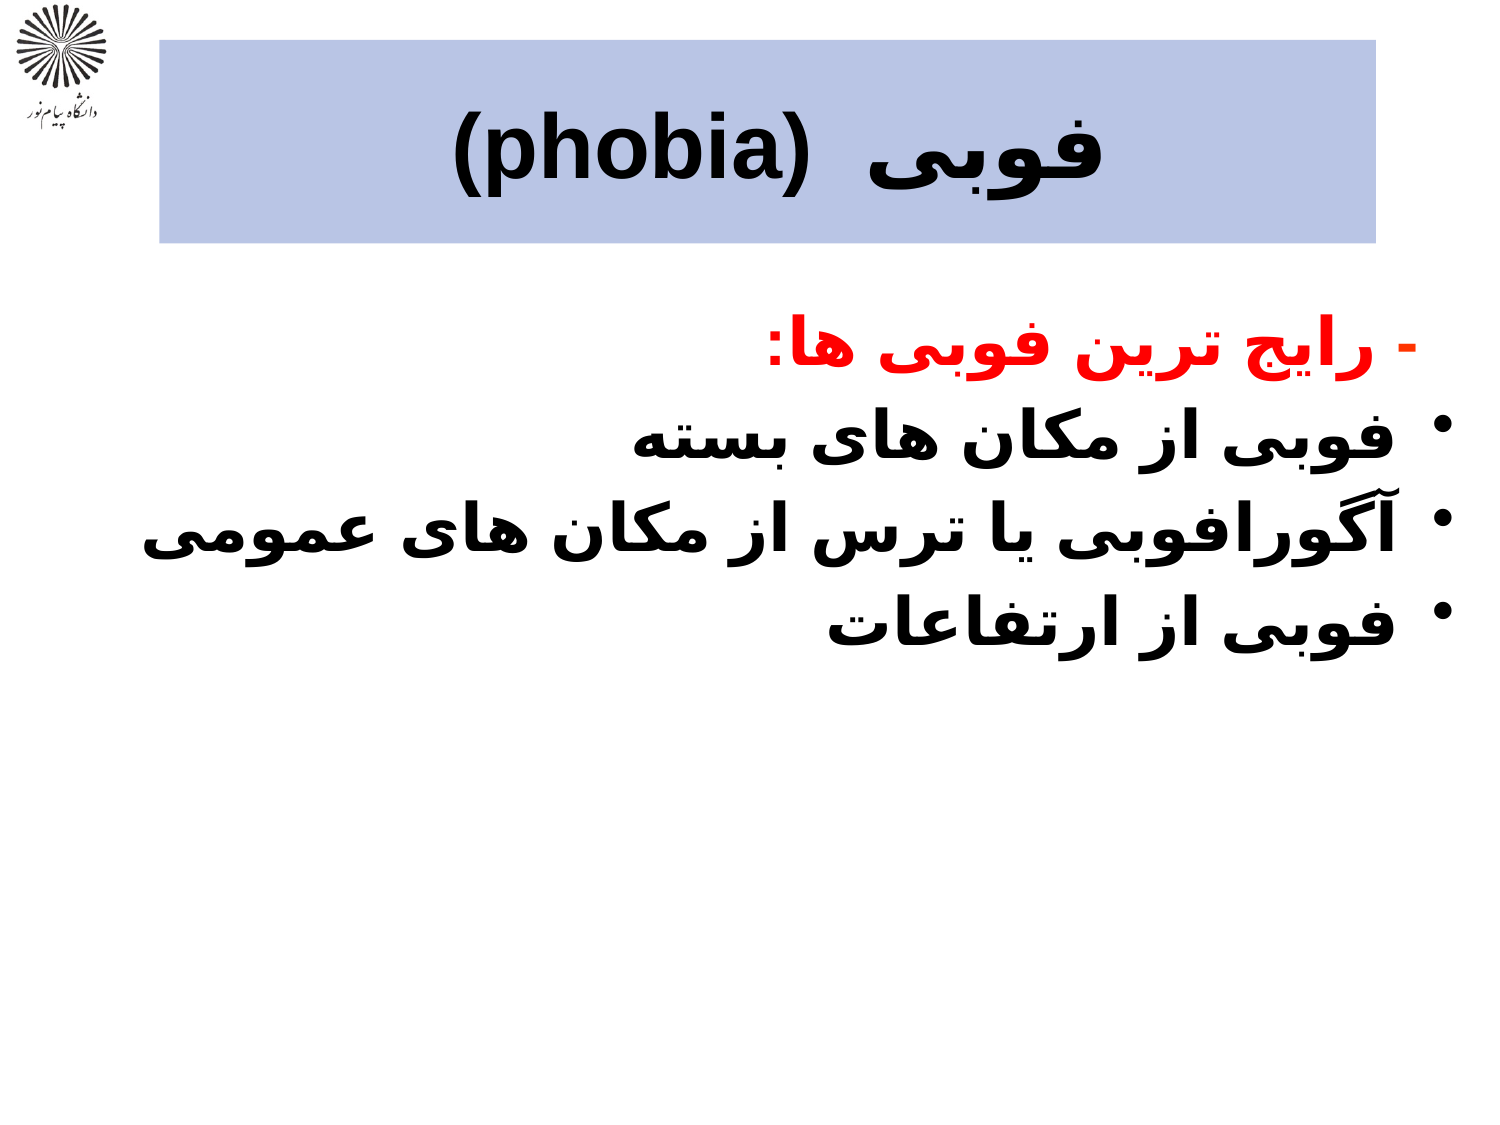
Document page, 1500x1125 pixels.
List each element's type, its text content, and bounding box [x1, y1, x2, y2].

picture [0, 0, 121, 131]
list - رایج ترین فوبی ها: فوبی از مکان های بسته آگورافوبی یا ترس از مکان های عمومی فوبی از ارتفاعات [23, 290, 1471, 705]
title فوبی (phobia) [159, 39, 1377, 244]
